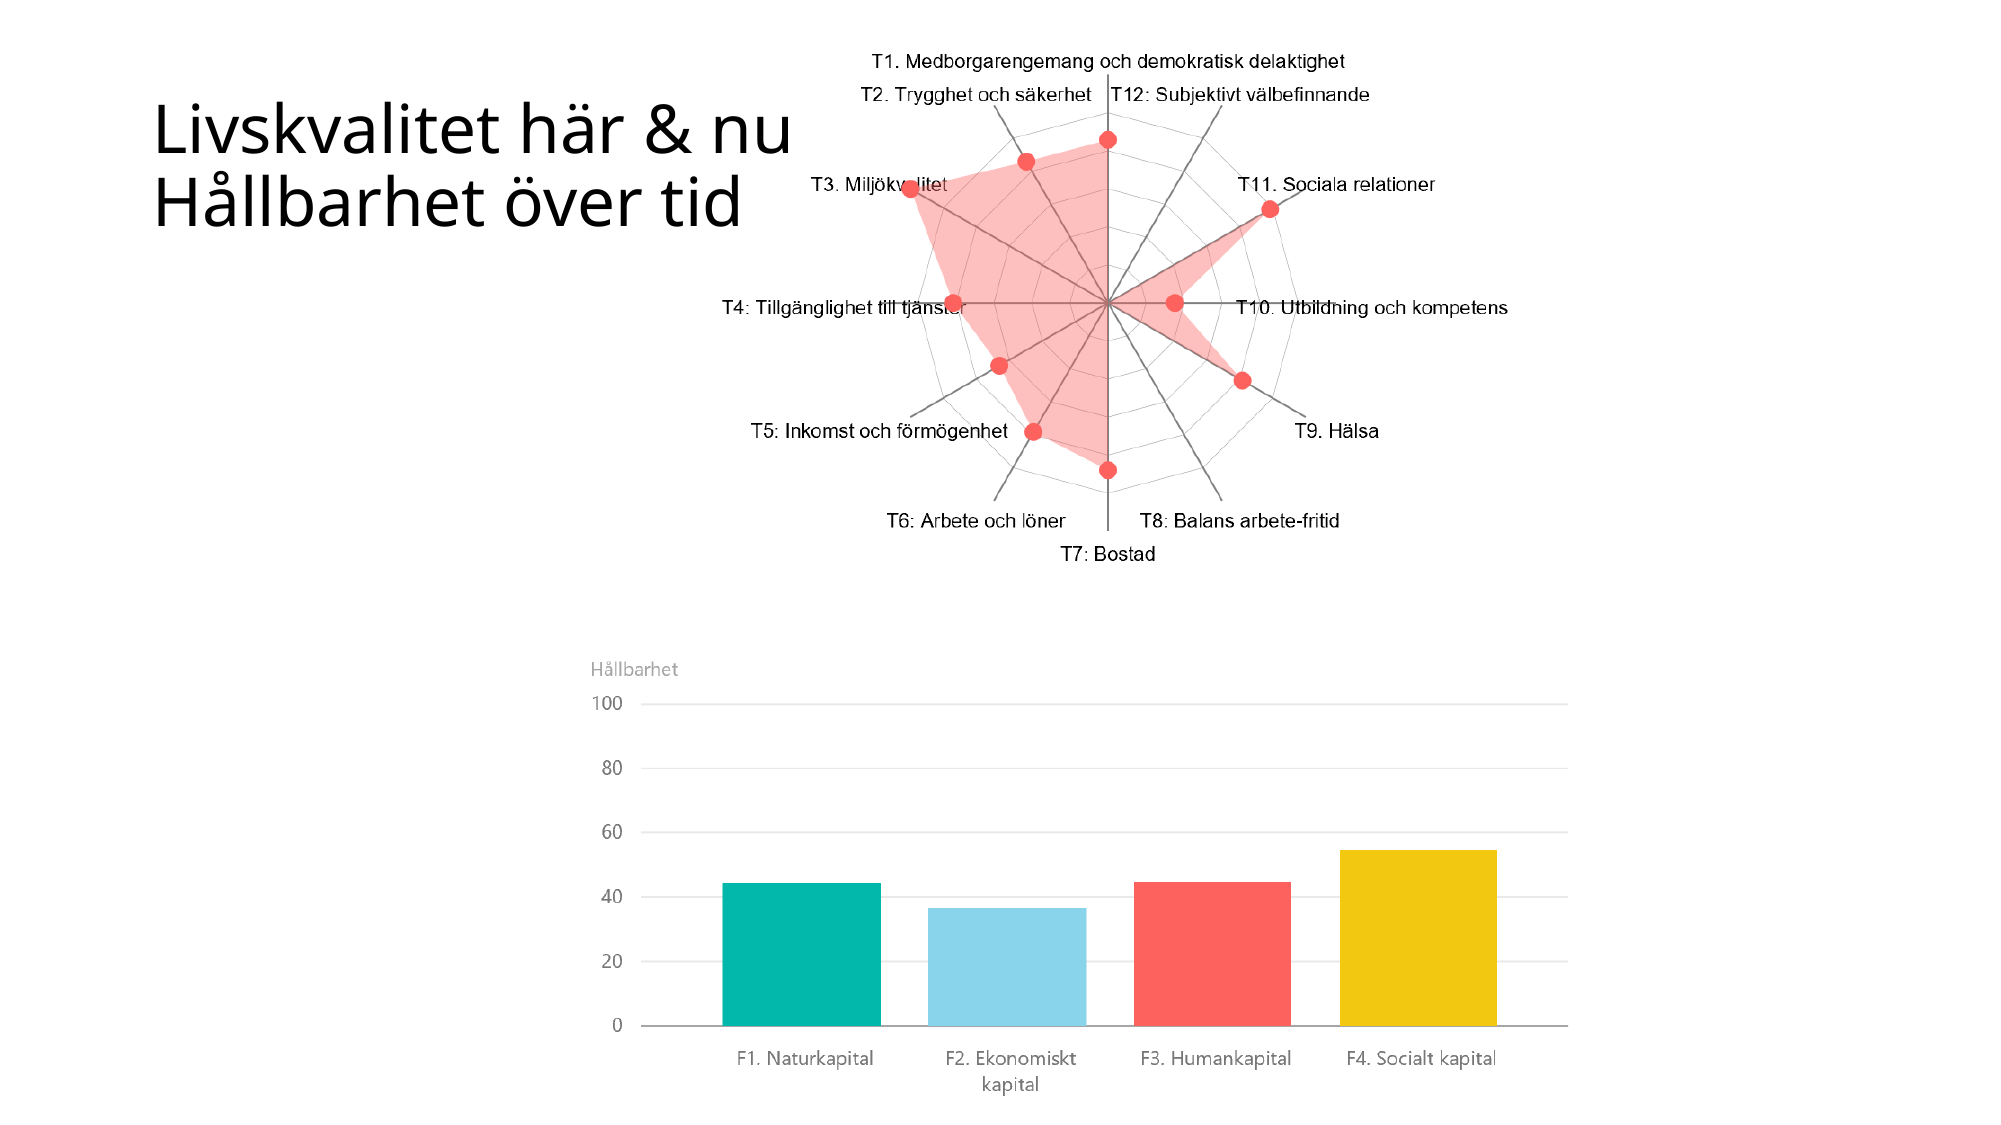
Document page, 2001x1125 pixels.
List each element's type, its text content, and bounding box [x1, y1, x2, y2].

title Livskvalitet här & nu Hållbarhet över tid [137, 59, 503, 278]
picture [503, 23, 1569, 1113]
